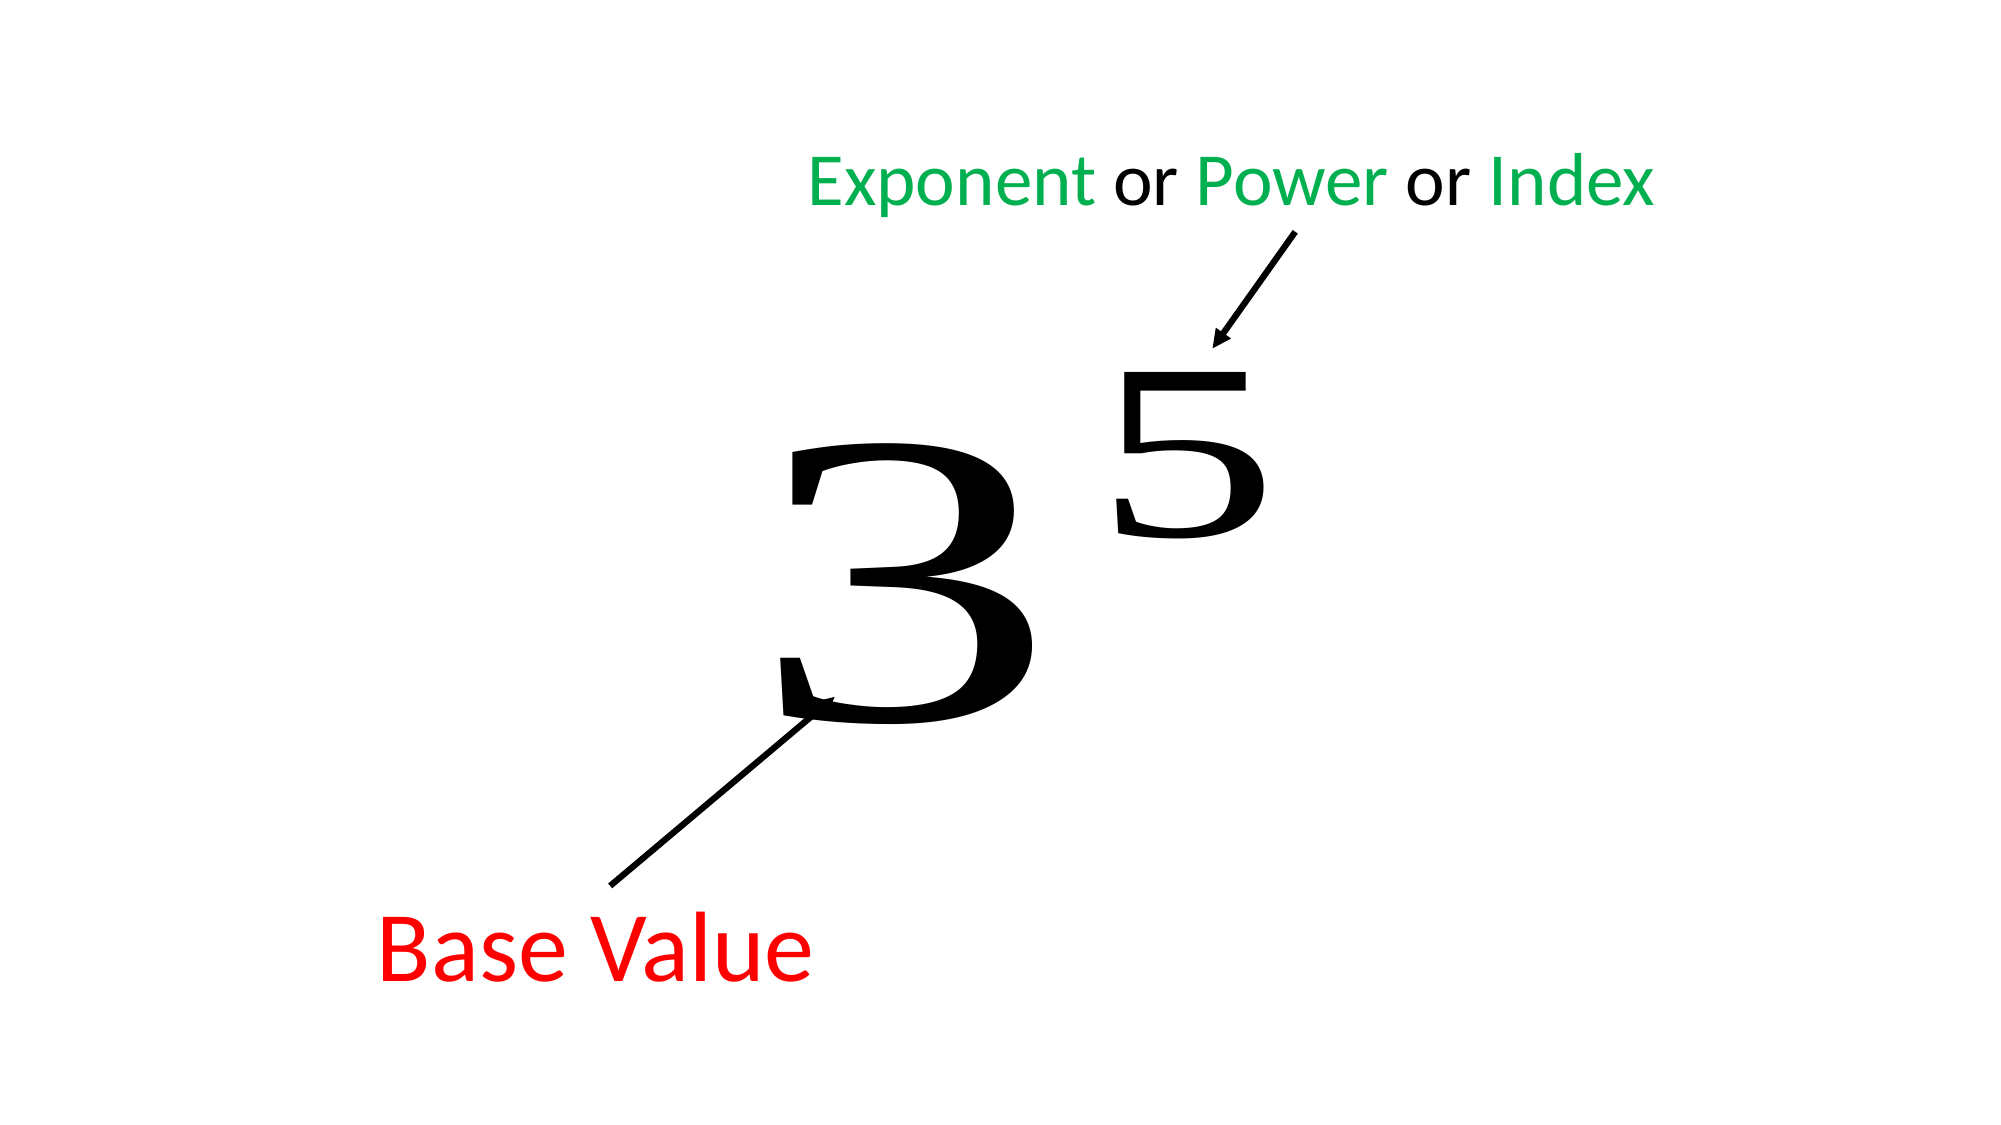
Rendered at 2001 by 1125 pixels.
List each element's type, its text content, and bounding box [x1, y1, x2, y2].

text_box Base Value [362, 874, 835, 1009]
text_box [609, 696, 835, 887]
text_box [1212, 231, 1296, 349]
text_box Exponent or Power or Index [740, 123, 1740, 229]
